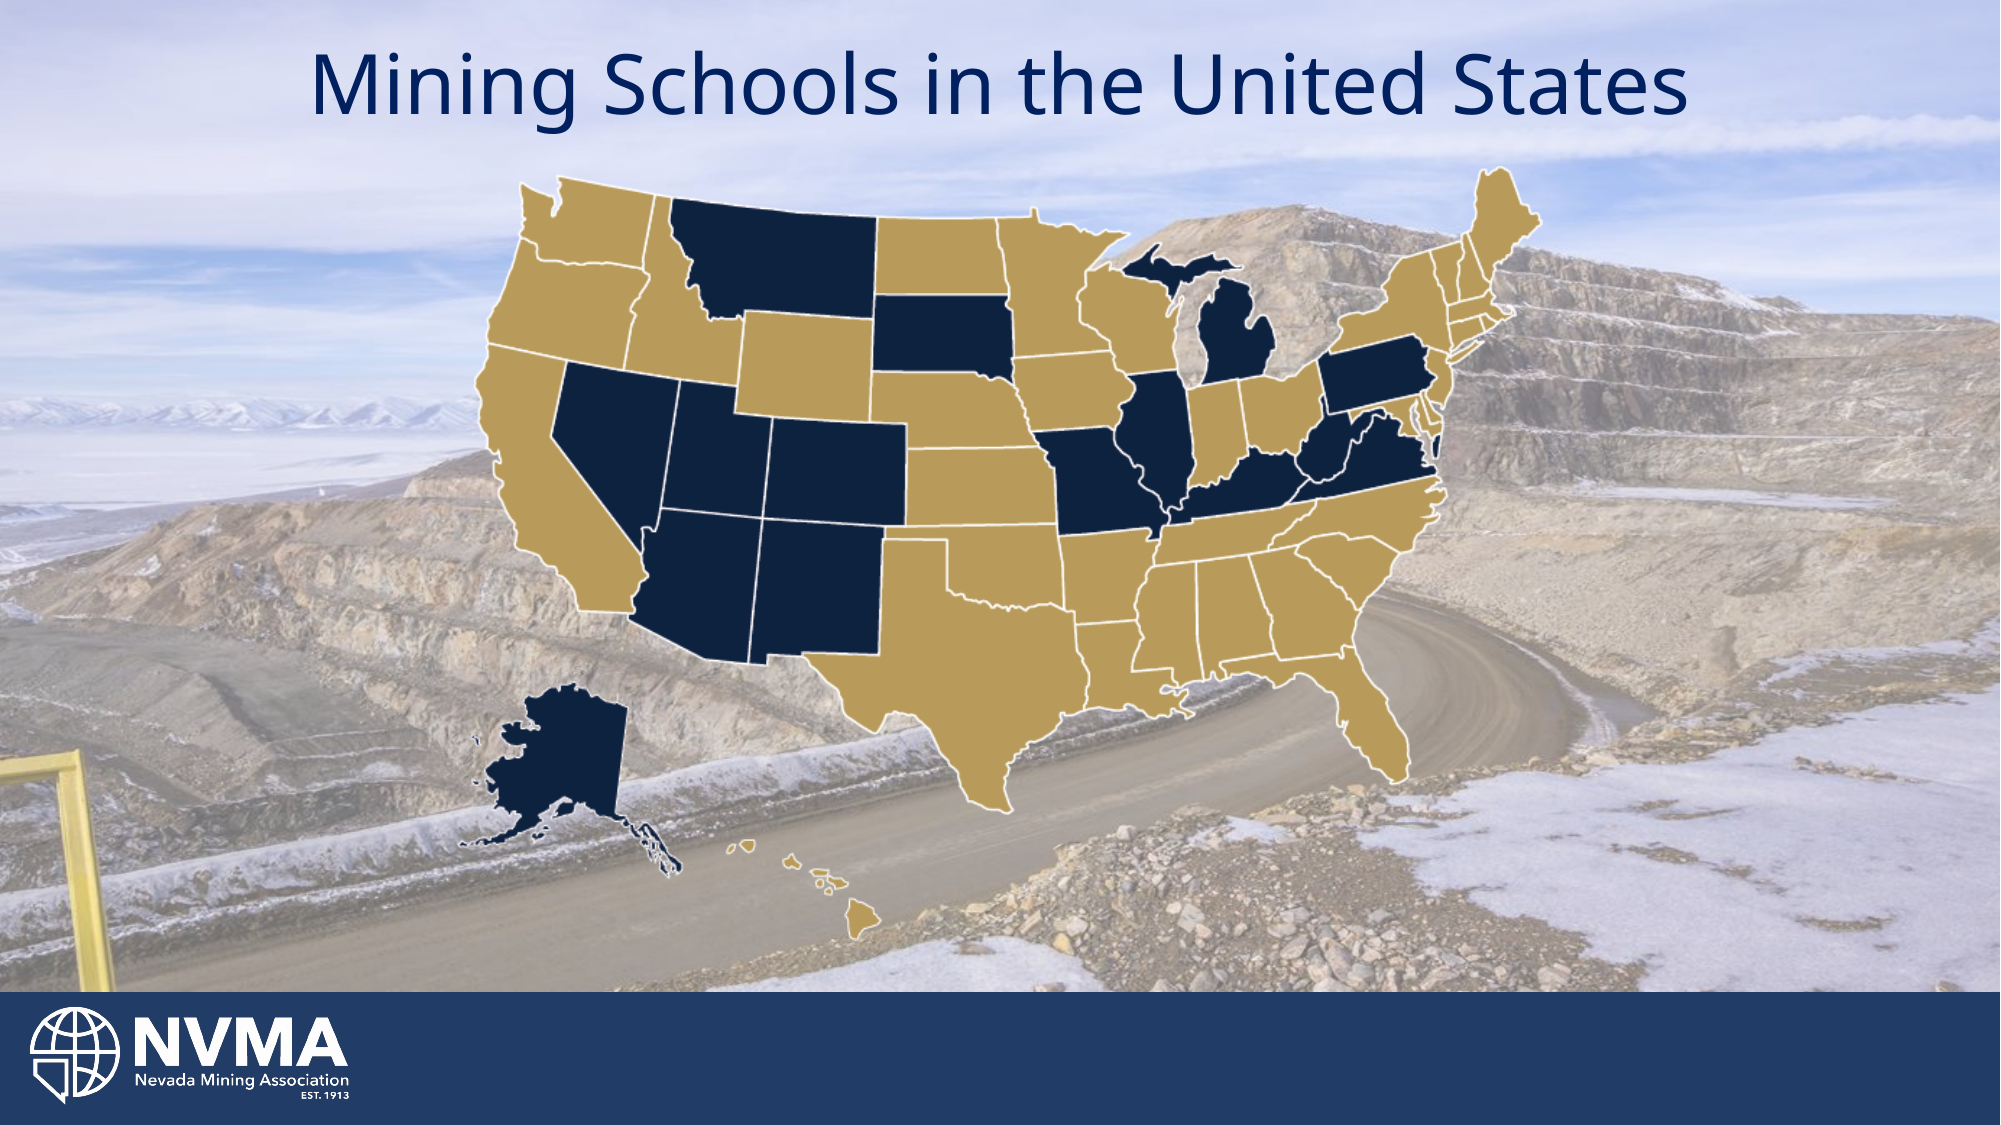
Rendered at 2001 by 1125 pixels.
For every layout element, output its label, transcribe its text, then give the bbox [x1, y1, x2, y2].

text_box [0, 991, 2000, 1125]
picture [457, 166, 1543, 941]
picture [26, 1003, 352, 1108]
title Mining Schools in the United States [0, 24, 2000, 150]
